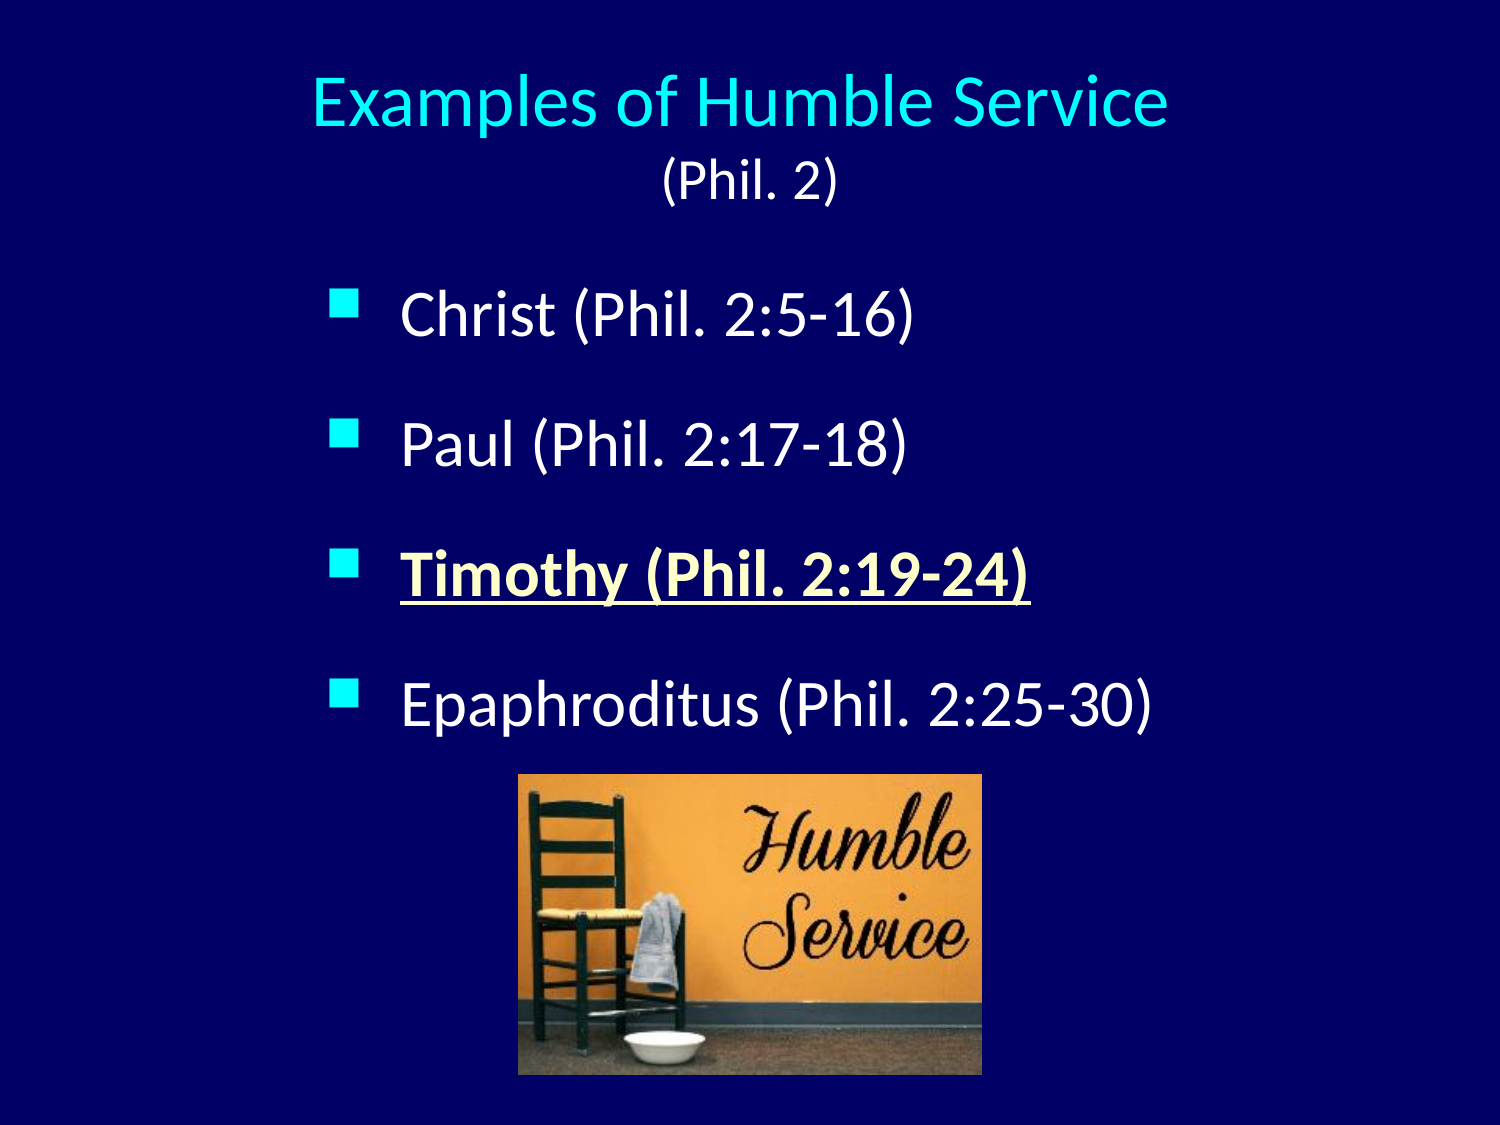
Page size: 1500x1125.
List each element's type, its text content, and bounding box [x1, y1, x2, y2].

list Christ (Phil. 2:5-16) Paul (Phil. 2:17-18) Timothy (Phil. 2:19-24) Epaphroditus (Phil. 2:25-30) [310, 262, 1190, 776]
text_box Examples of Humble Service (Phil. 2) [112, 37, 1388, 225]
picture [517, 774, 982, 1076]
